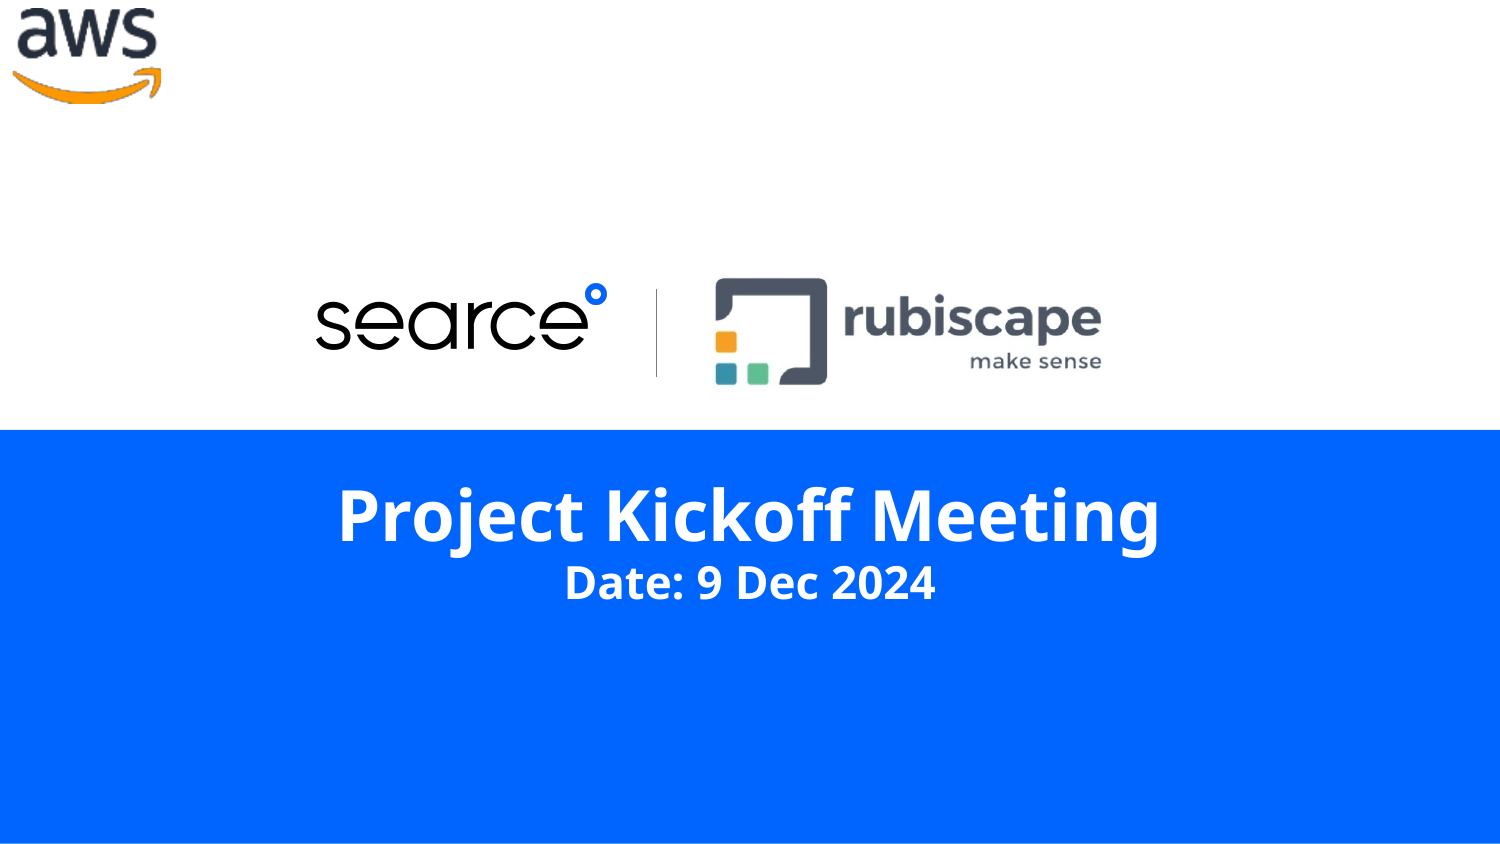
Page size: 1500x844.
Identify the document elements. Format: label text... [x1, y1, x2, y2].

title Project Kickoff Meeting [174, 458, 1326, 545]
picture [316, 283, 607, 350]
picture [12, 8, 162, 104]
title Date: 9 Dec 2024 [174, 545, 1326, 687]
picture [707, 273, 1126, 392]
